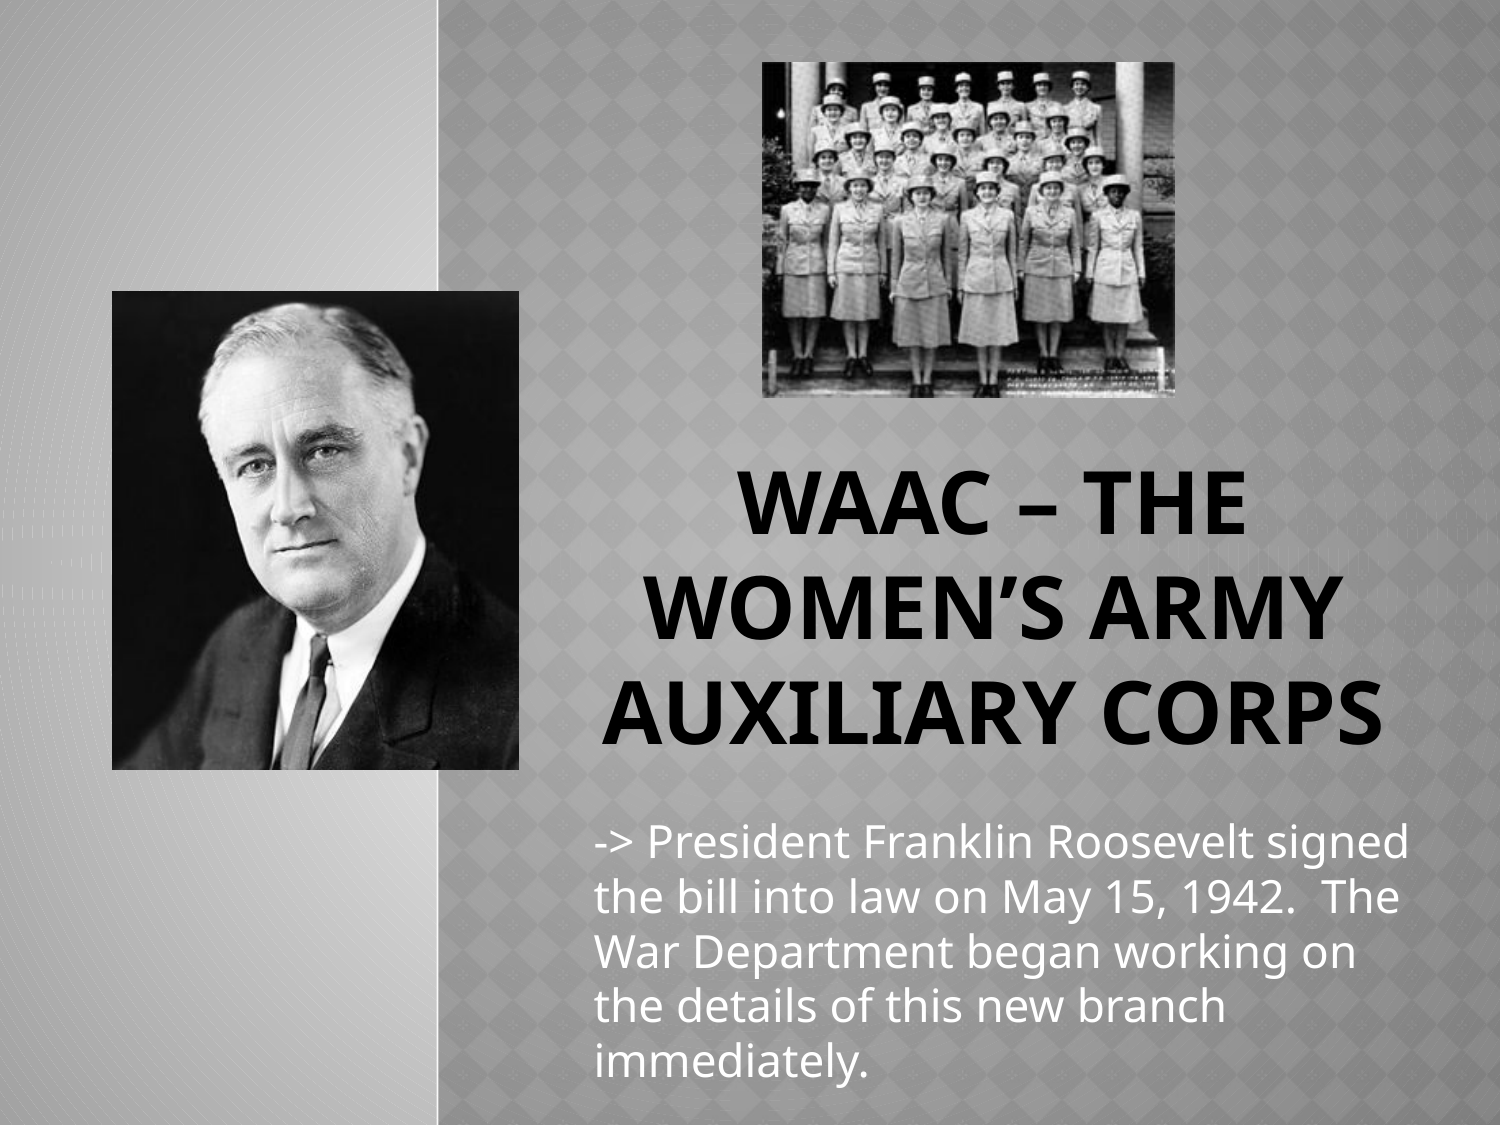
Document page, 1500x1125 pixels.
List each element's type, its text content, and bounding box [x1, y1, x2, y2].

picture [762, 61, 1176, 399]
title WAAC – The Women’s Army Auxiliary corps [575, 292, 1413, 763]
subtitle -> President Franklin Roosevelt signed the bill into law on May 15, 1942. The War Department began working on the details of this new branch immediately. [585, 812, 1425, 1125]
picture [111, 291, 519, 771]
